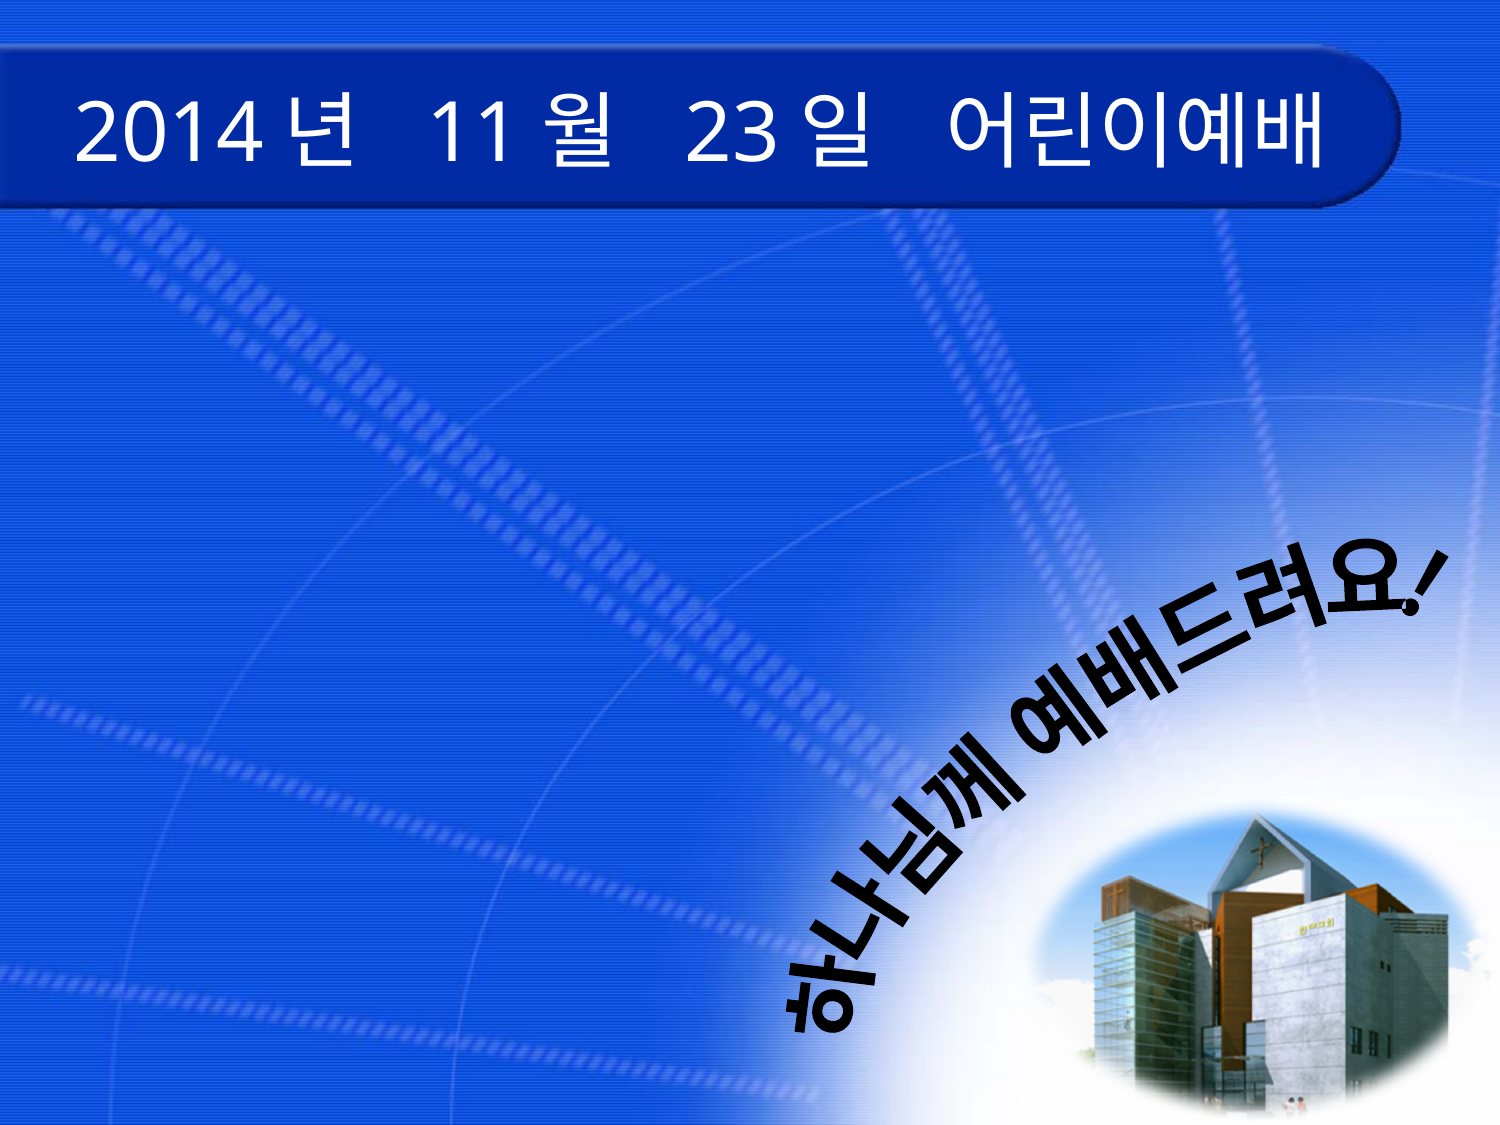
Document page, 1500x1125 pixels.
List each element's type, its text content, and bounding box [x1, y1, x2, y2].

title 2014년 11월 23일 어린이예배 [0, 46, 1451, 210]
picture [0, 0, 1500, 1125]
